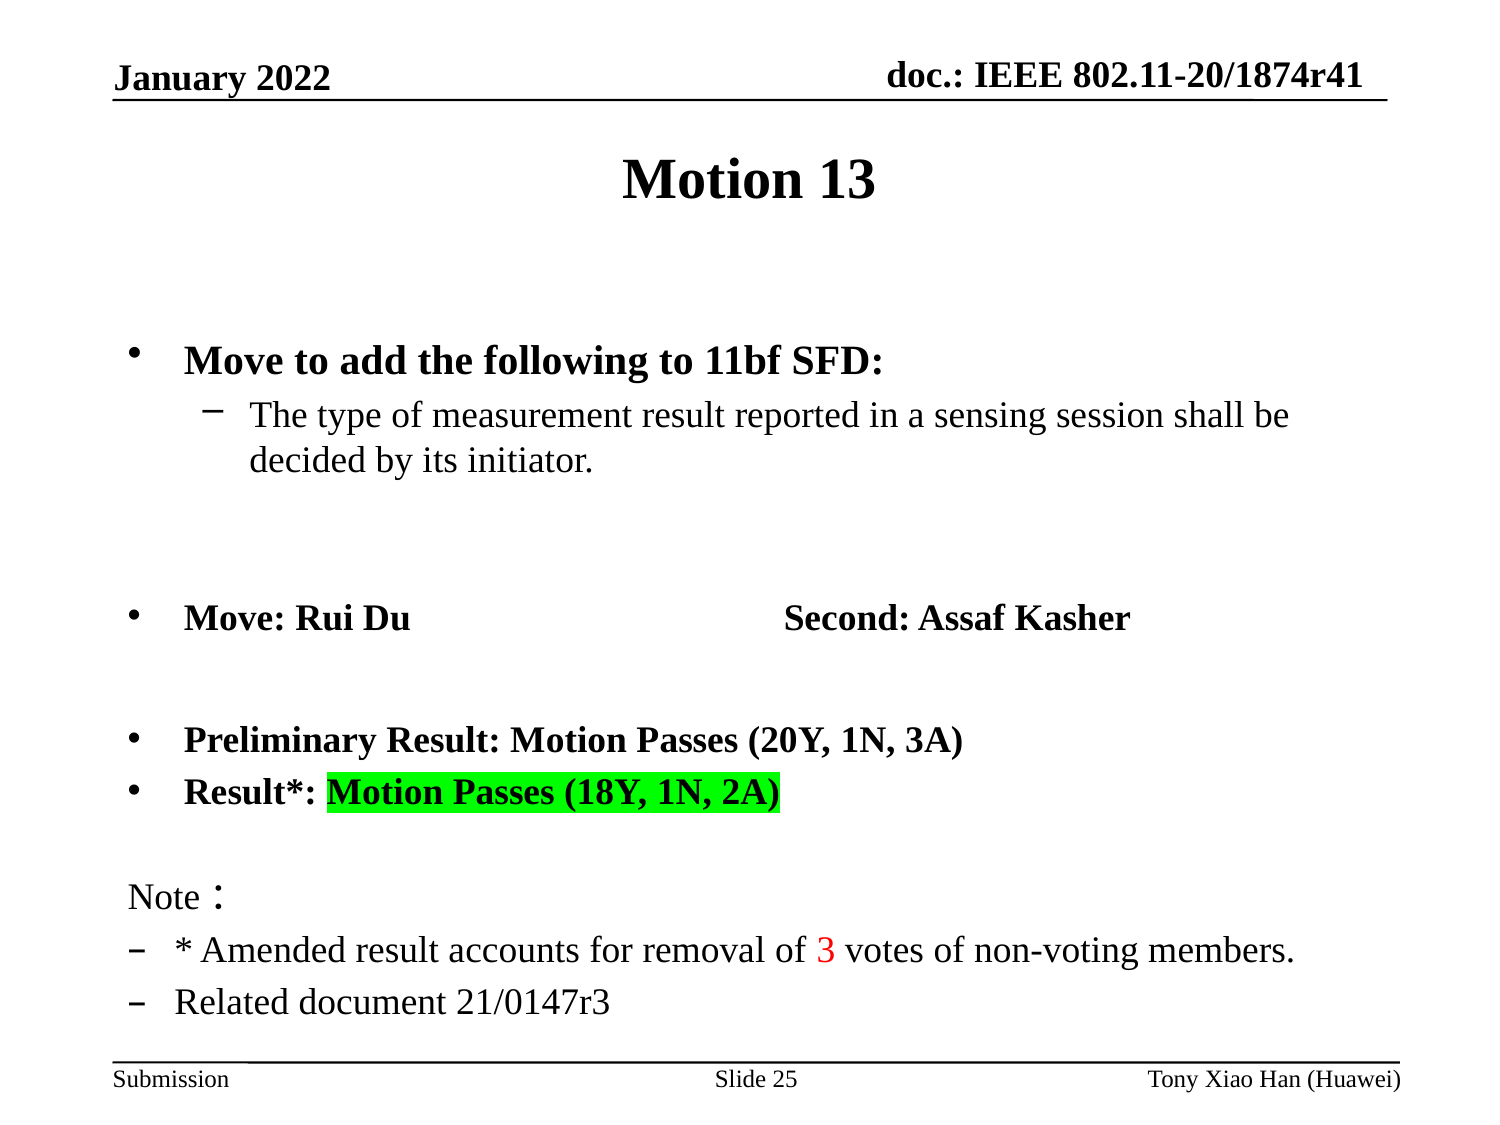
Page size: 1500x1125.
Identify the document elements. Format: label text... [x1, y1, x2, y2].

slide_number Slide 25 [712, 1061, 800, 1093]
footer Tony Xiao Han (Huawei) [999, 1061, 1402, 1093]
text_box Move to add the following to 11bf SFD: The type of measurement result reported in a sensing session shall be decided by its initiator. Move: Rui Du Second: Assaf Kasher Preliminary Result: Motion Passes (20Y, 1N, 3A) Result*: Motion Passes (18Y, 1N, 2A) Note： * Amended result accounts for removal of 3 votes of non-voting members. Related document 21/0147r3 [112, 324, 1388, 1013]
text_box Motion 13 [112, 87, 1388, 263]
